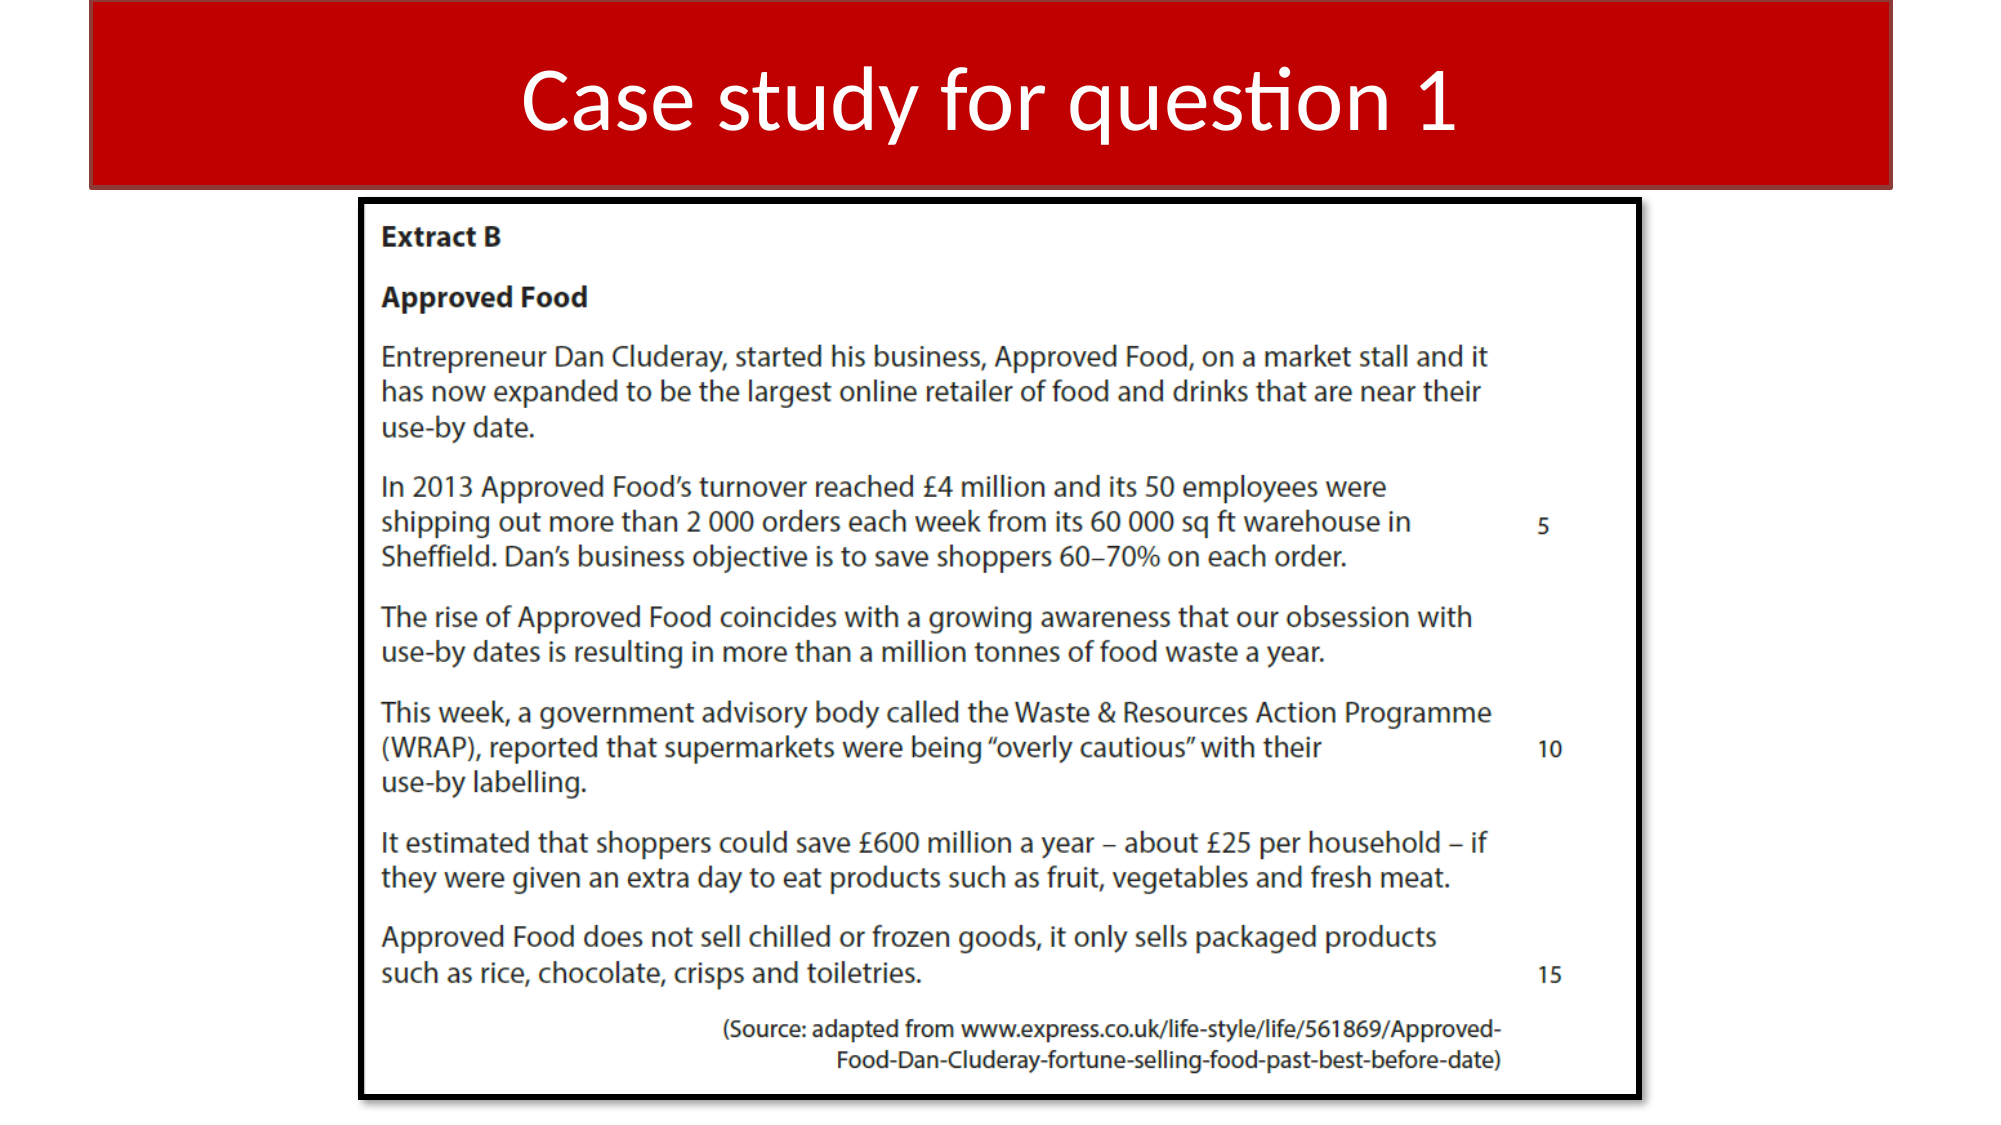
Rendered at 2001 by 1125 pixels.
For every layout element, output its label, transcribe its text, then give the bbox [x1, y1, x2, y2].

title Case study for question 1 [89, 0, 1893, 190]
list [364, 203, 1636, 1094]
